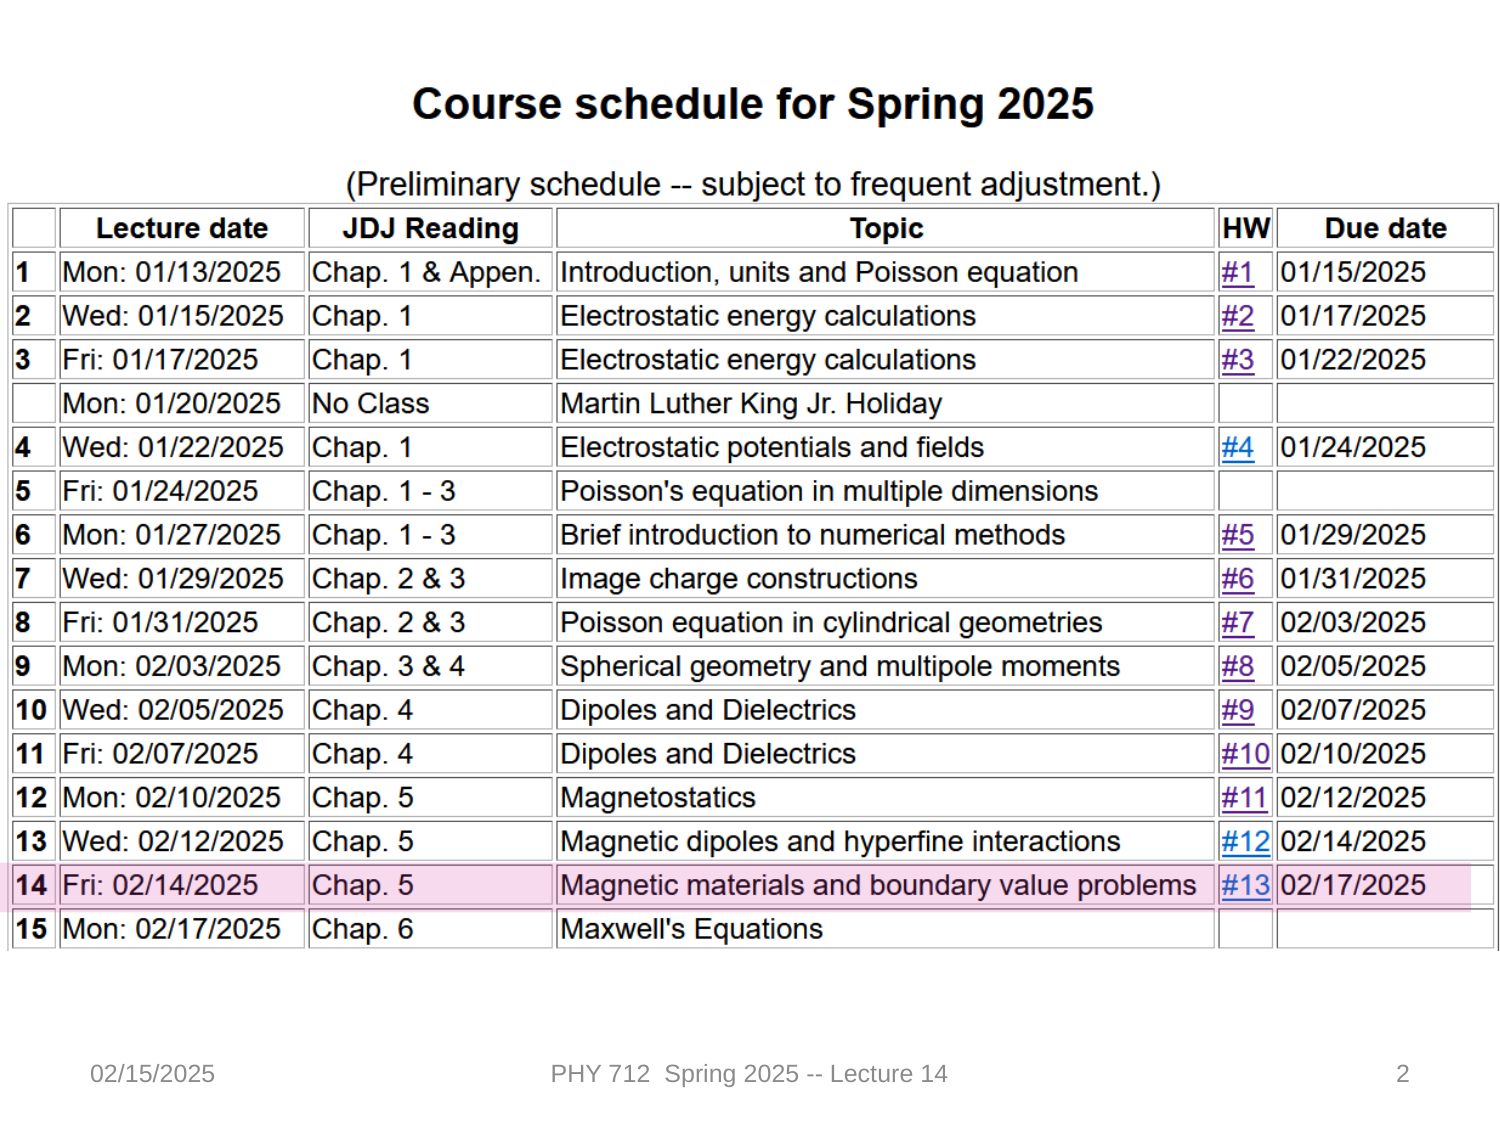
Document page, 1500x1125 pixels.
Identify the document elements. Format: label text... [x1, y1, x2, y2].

footer PHY 712 Spring 2025 -- Lecture 14 [512, 1042, 988, 1103]
picture [4, 74, 1500, 951]
slide_number 2 [1074, 1042, 1425, 1103]
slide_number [75, 1042, 425, 1103]
